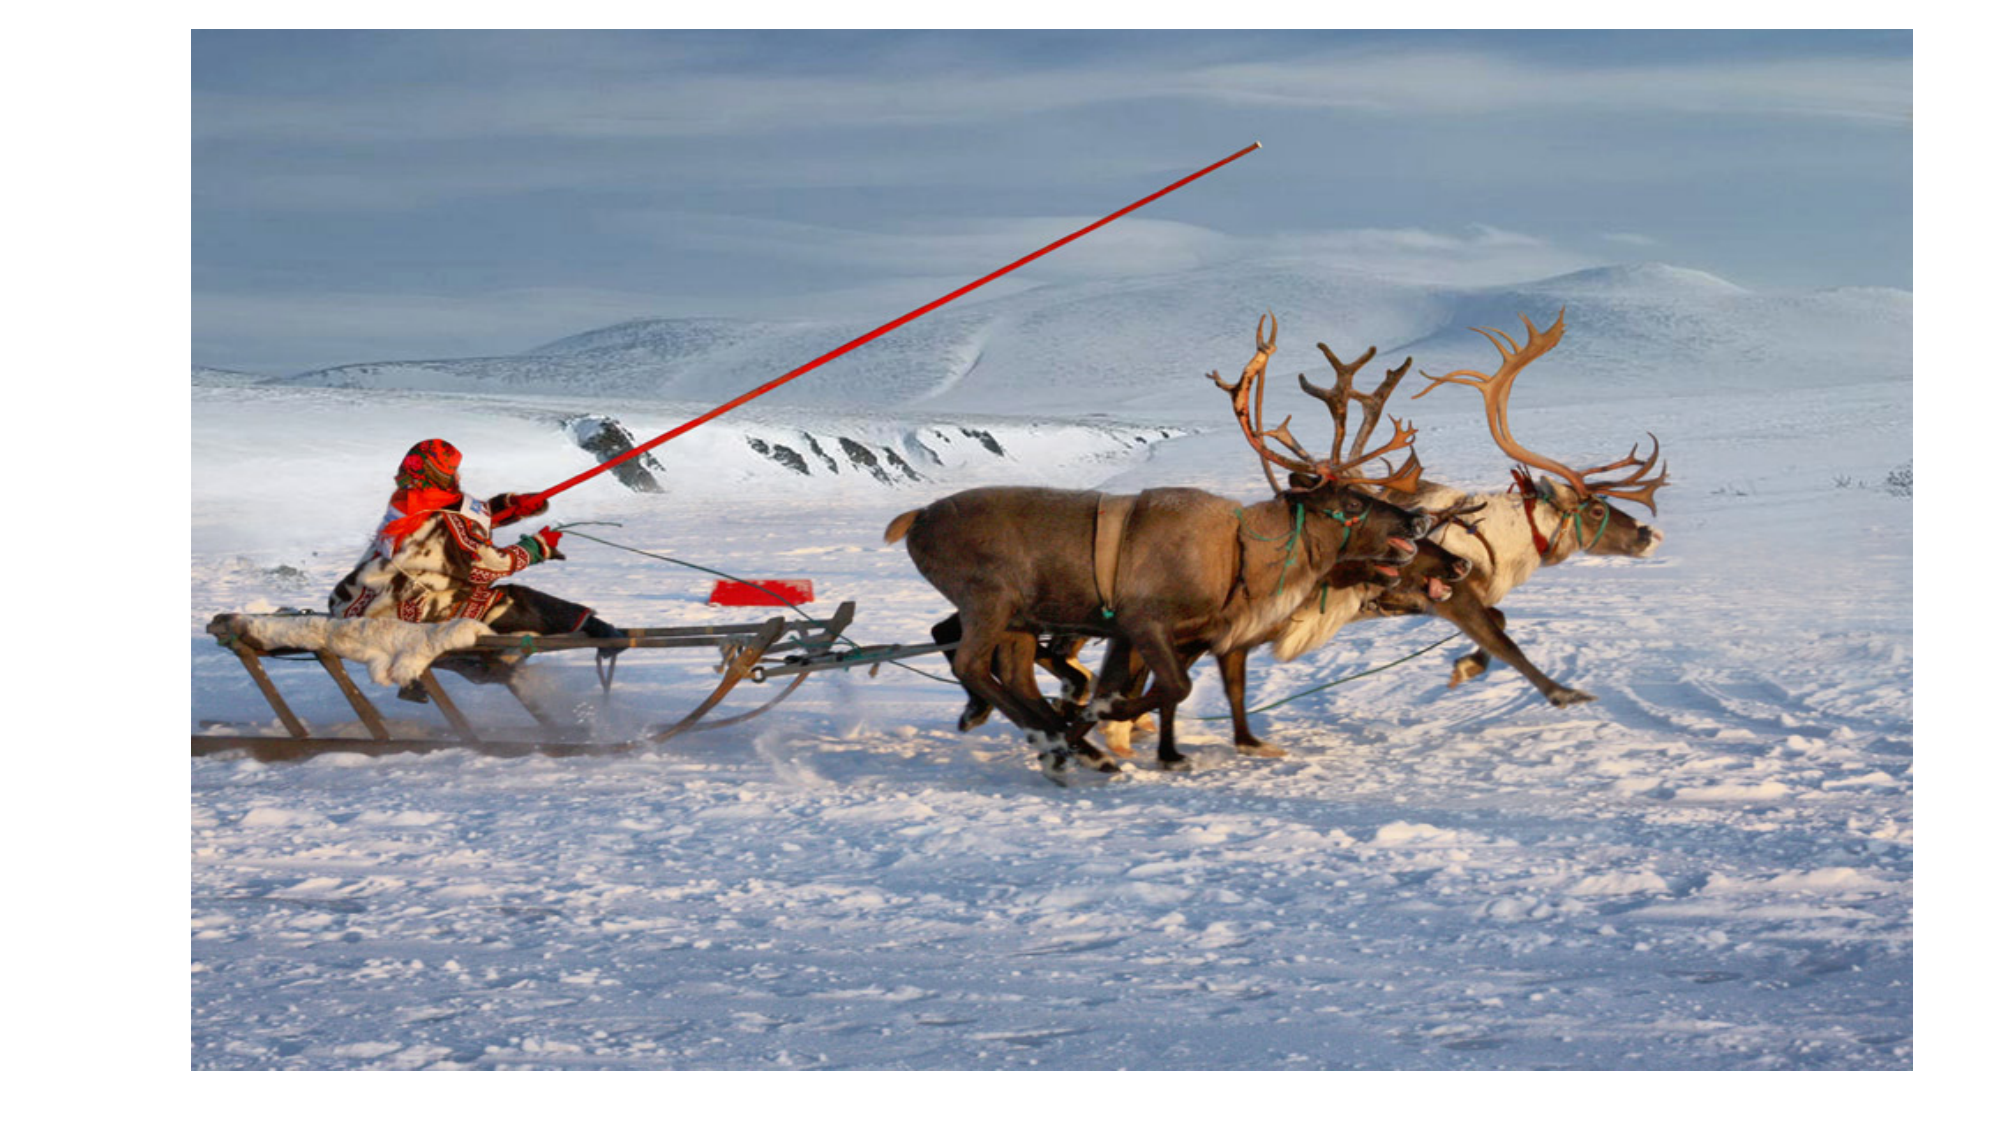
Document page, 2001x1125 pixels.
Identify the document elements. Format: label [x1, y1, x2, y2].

picture [191, 29, 1913, 1071]
